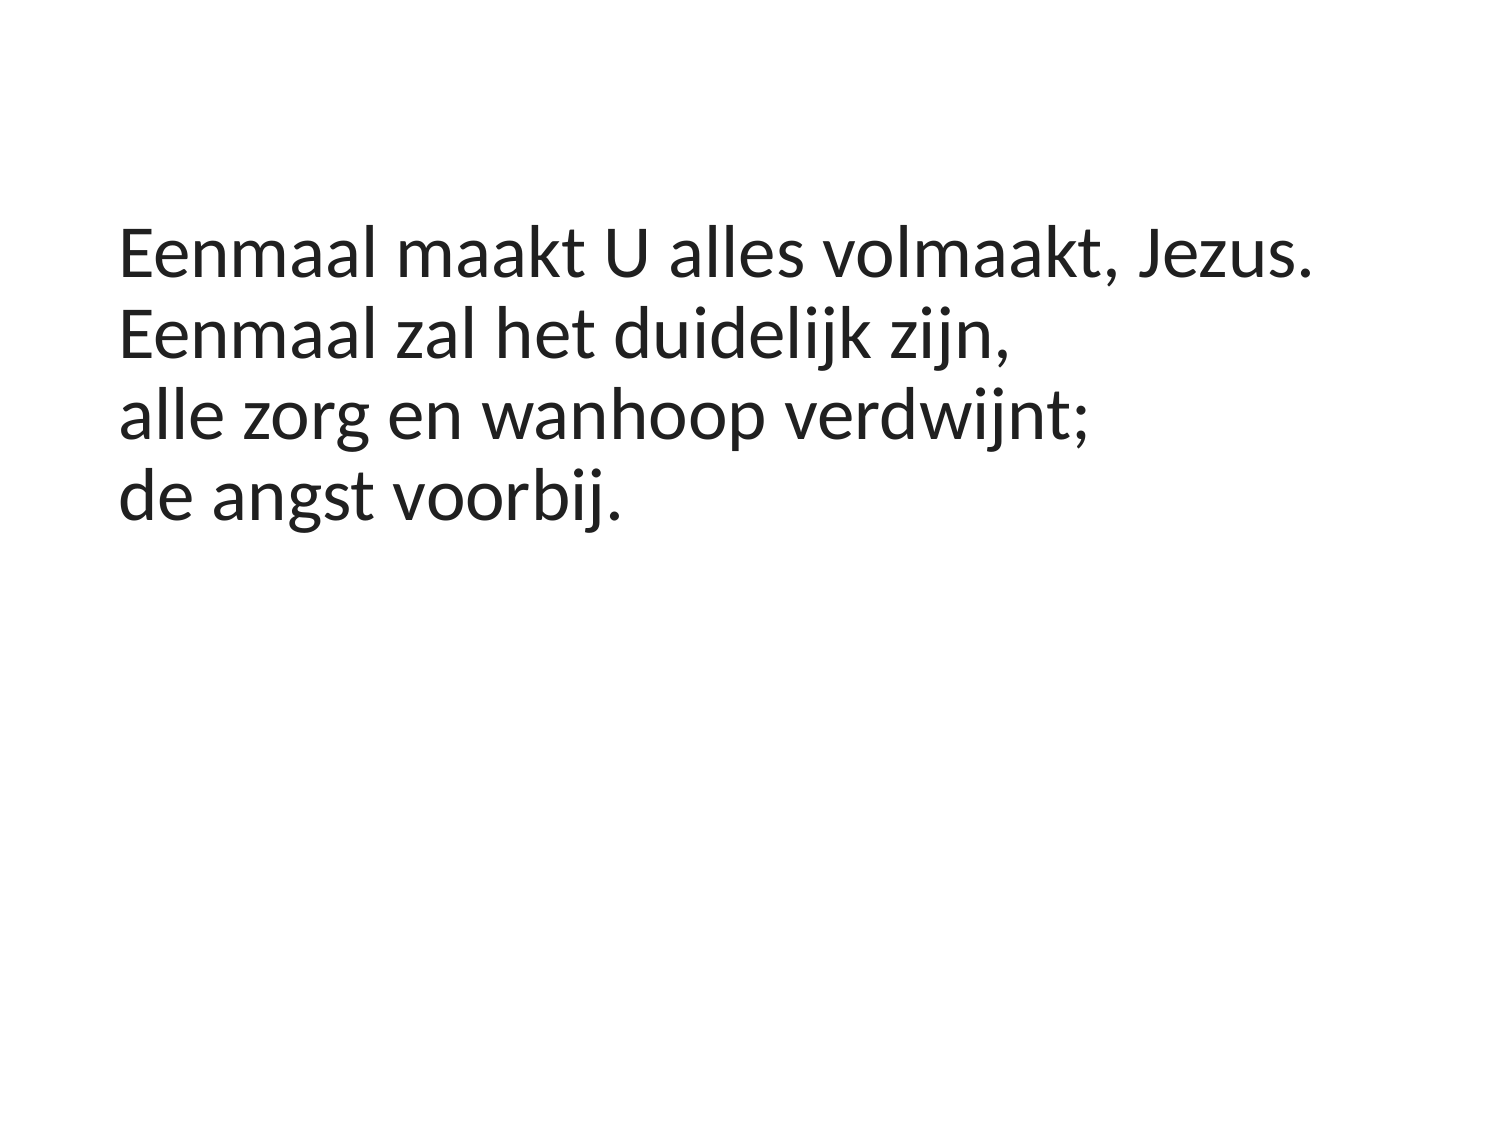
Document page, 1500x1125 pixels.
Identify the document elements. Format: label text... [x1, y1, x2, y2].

list Eenmaal maakt U alles volmaakt, Jezus. Eenmaal zal het duidelijk zijn, alle zorg en wanhoop verdwijnt; de angst voorbij. [103, 205, 1397, 1014]
